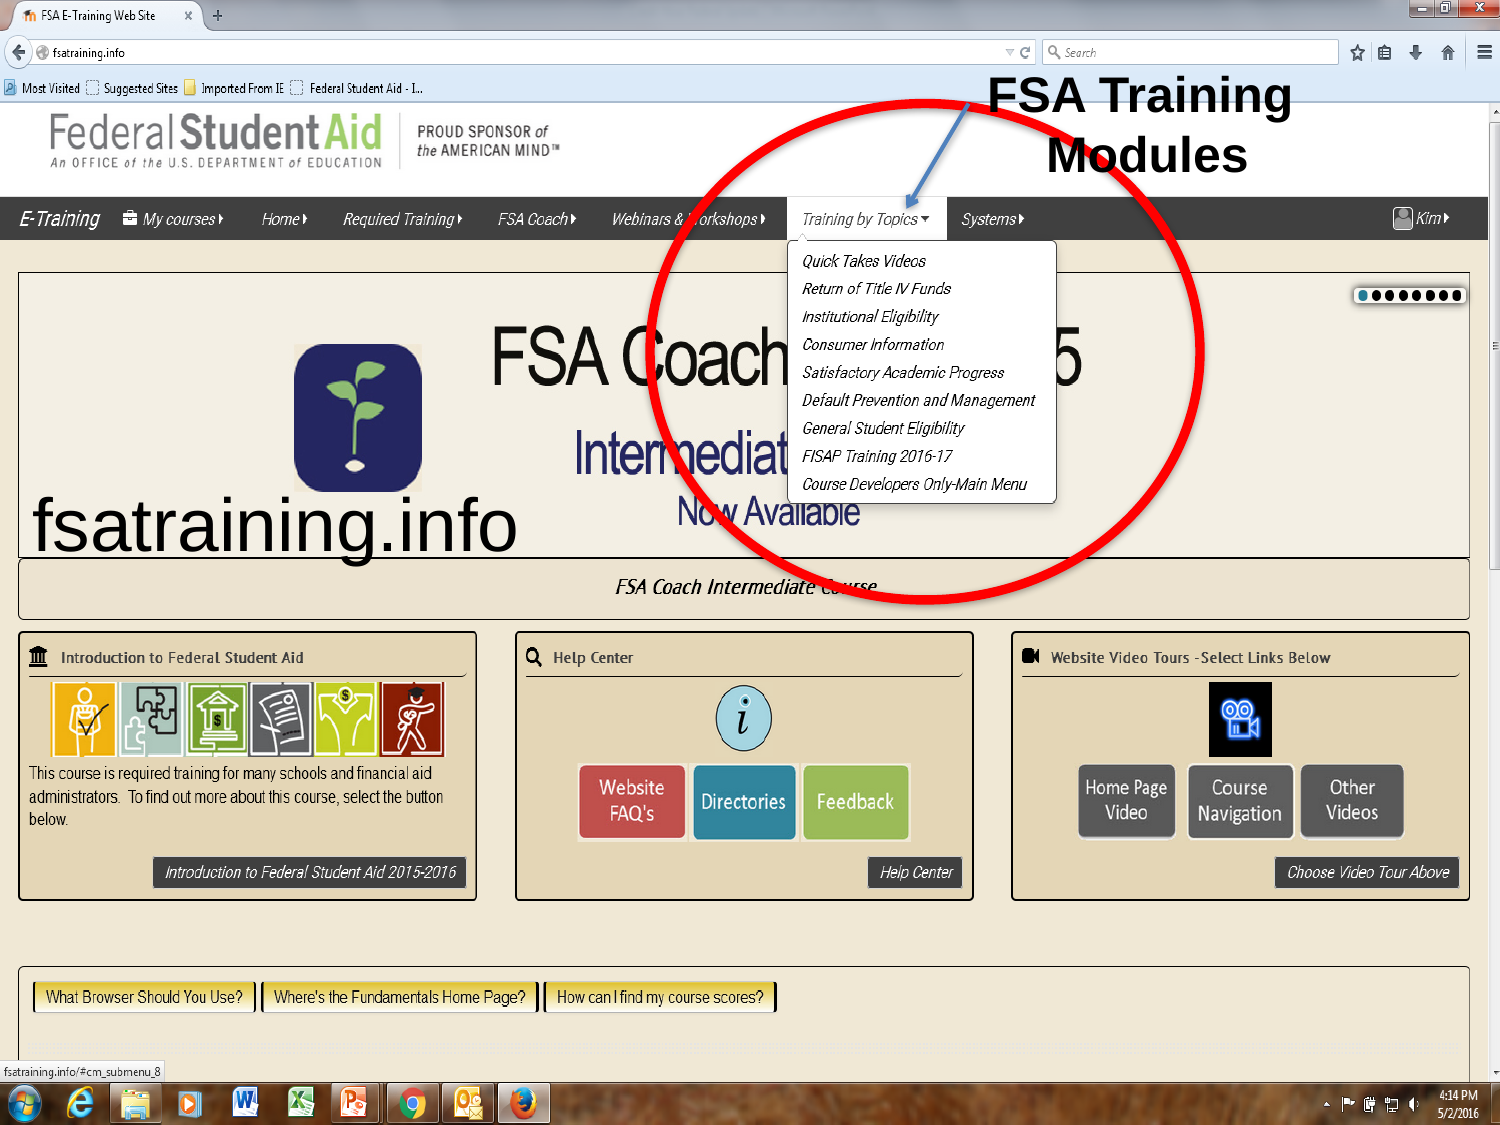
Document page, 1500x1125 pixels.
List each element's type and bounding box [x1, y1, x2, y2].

text_box [906, 103, 969, 209]
picture [0, 0, 1500, 1125]
